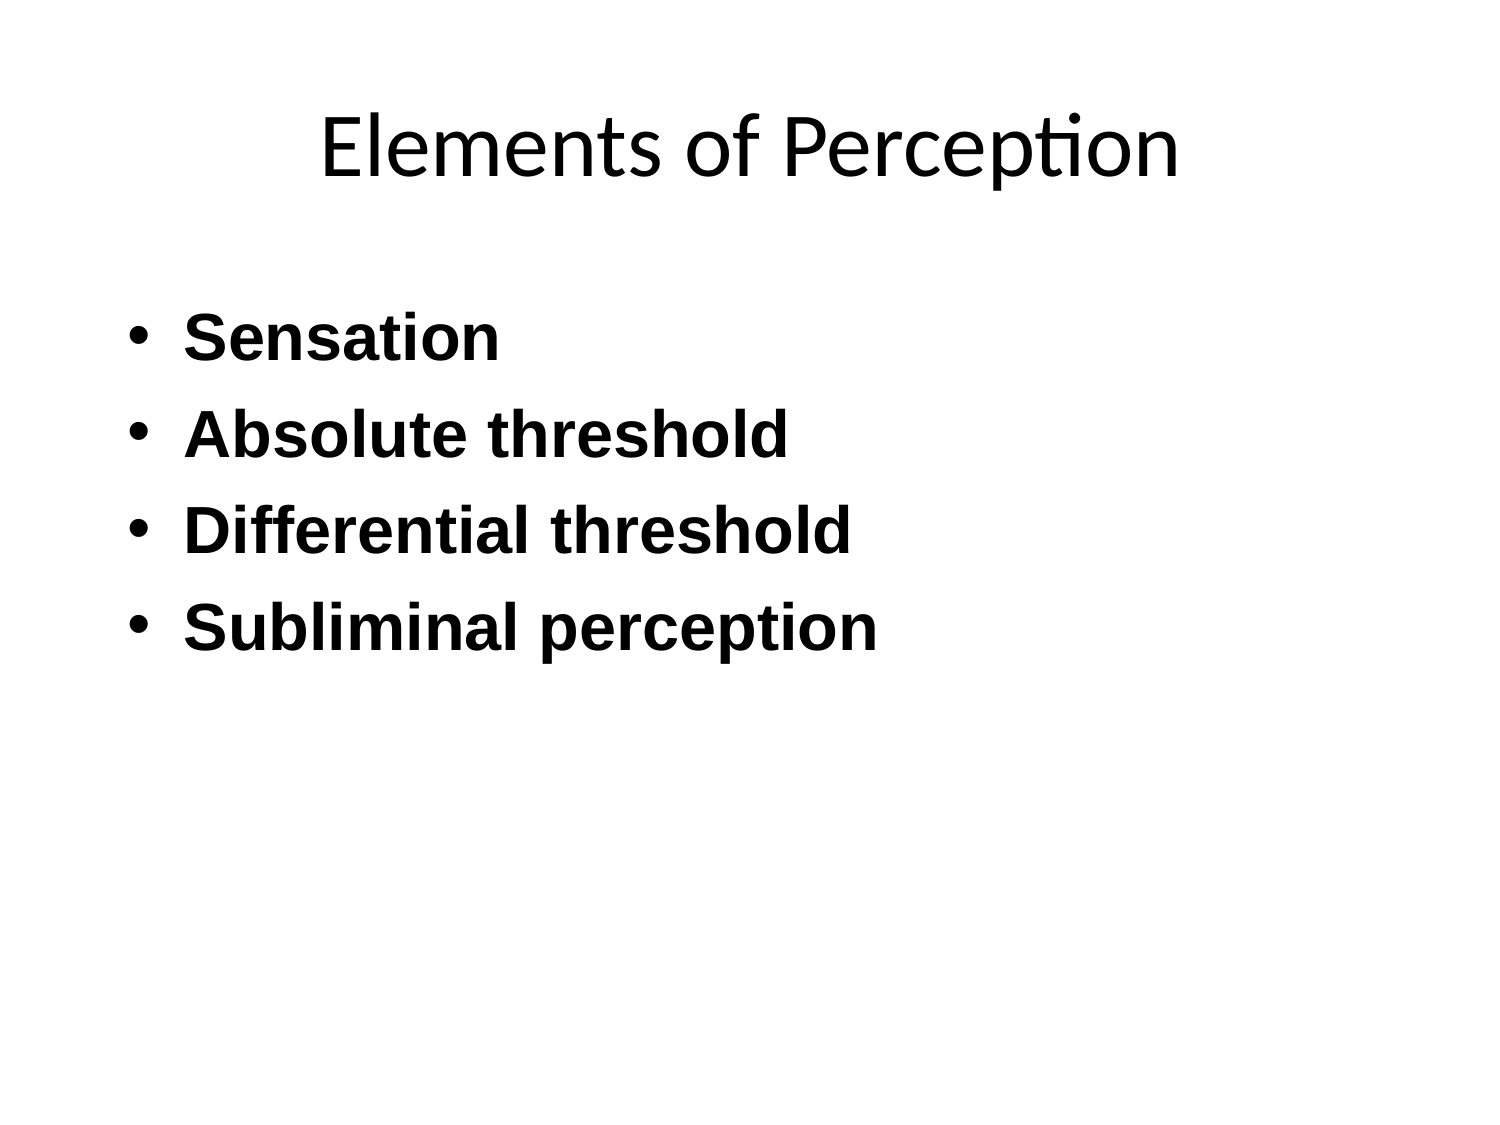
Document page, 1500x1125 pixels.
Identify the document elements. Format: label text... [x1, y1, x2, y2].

text_box Sensation Absolute threshold Differential threshold Subliminal perception [125, 275, 883, 664]
title Elements of Perception [238, 43, 1262, 234]
